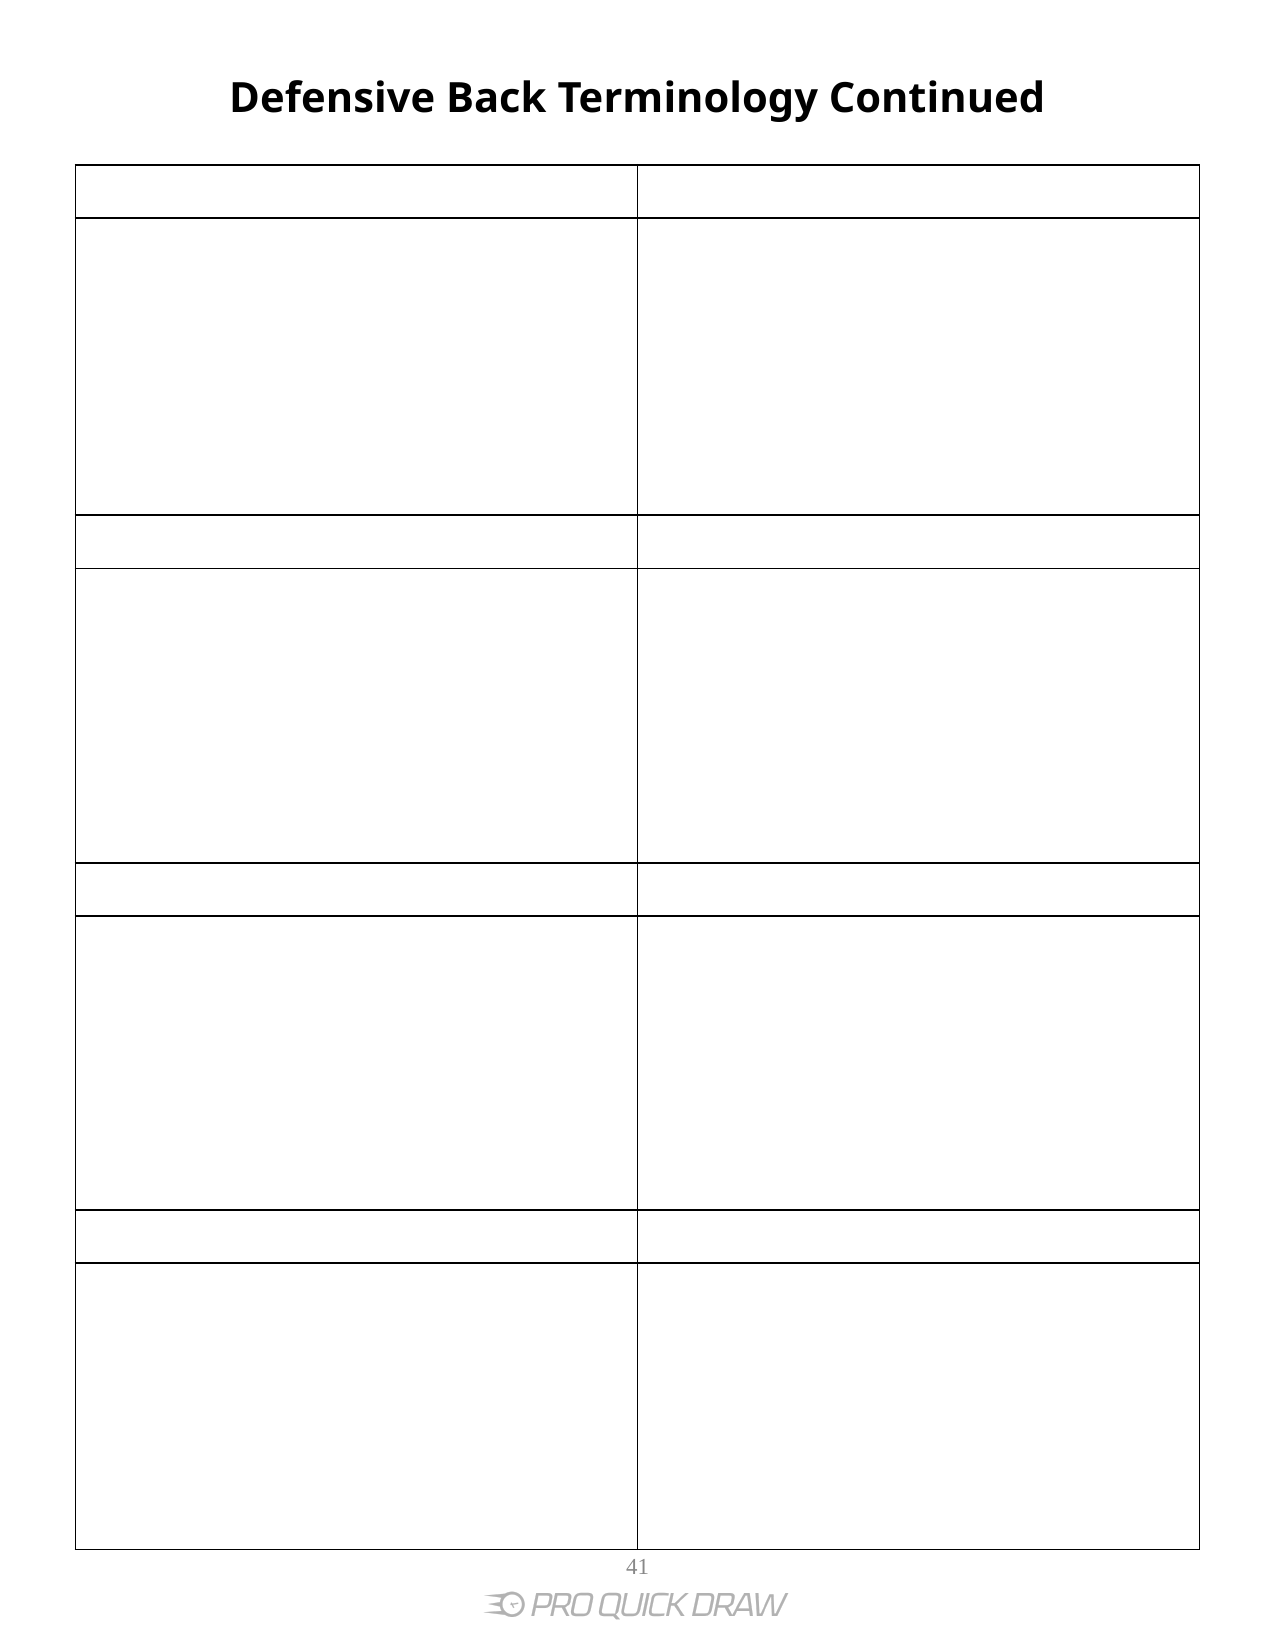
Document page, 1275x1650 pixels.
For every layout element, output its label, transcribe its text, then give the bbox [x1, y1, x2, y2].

table_cell [638, 864, 1199, 915]
table_cell [76, 219, 637, 514]
table_cell [76, 516, 637, 568]
table_cell [76, 569, 637, 862]
table_cell [638, 516, 1199, 568]
picture [482, 1585, 793, 1624]
table_cell [638, 917, 1199, 1209]
table_cell [76, 864, 637, 915]
table_header [76, 166, 637, 217]
table_cell [638, 1211, 1199, 1262]
text_box Defensive Back Terminology Continued [0, 62, 1275, 128]
table_cell [638, 569, 1199, 862]
table_cell [638, 219, 1199, 514]
table_cell [638, 1264, 1199, 1549]
table_cell [76, 1264, 637, 1549]
slide_number 41 [494, 1521, 781, 1583]
table_header [638, 166, 1199, 217]
table_cell [76, 917, 637, 1209]
table_cell [76, 1211, 637, 1262]
